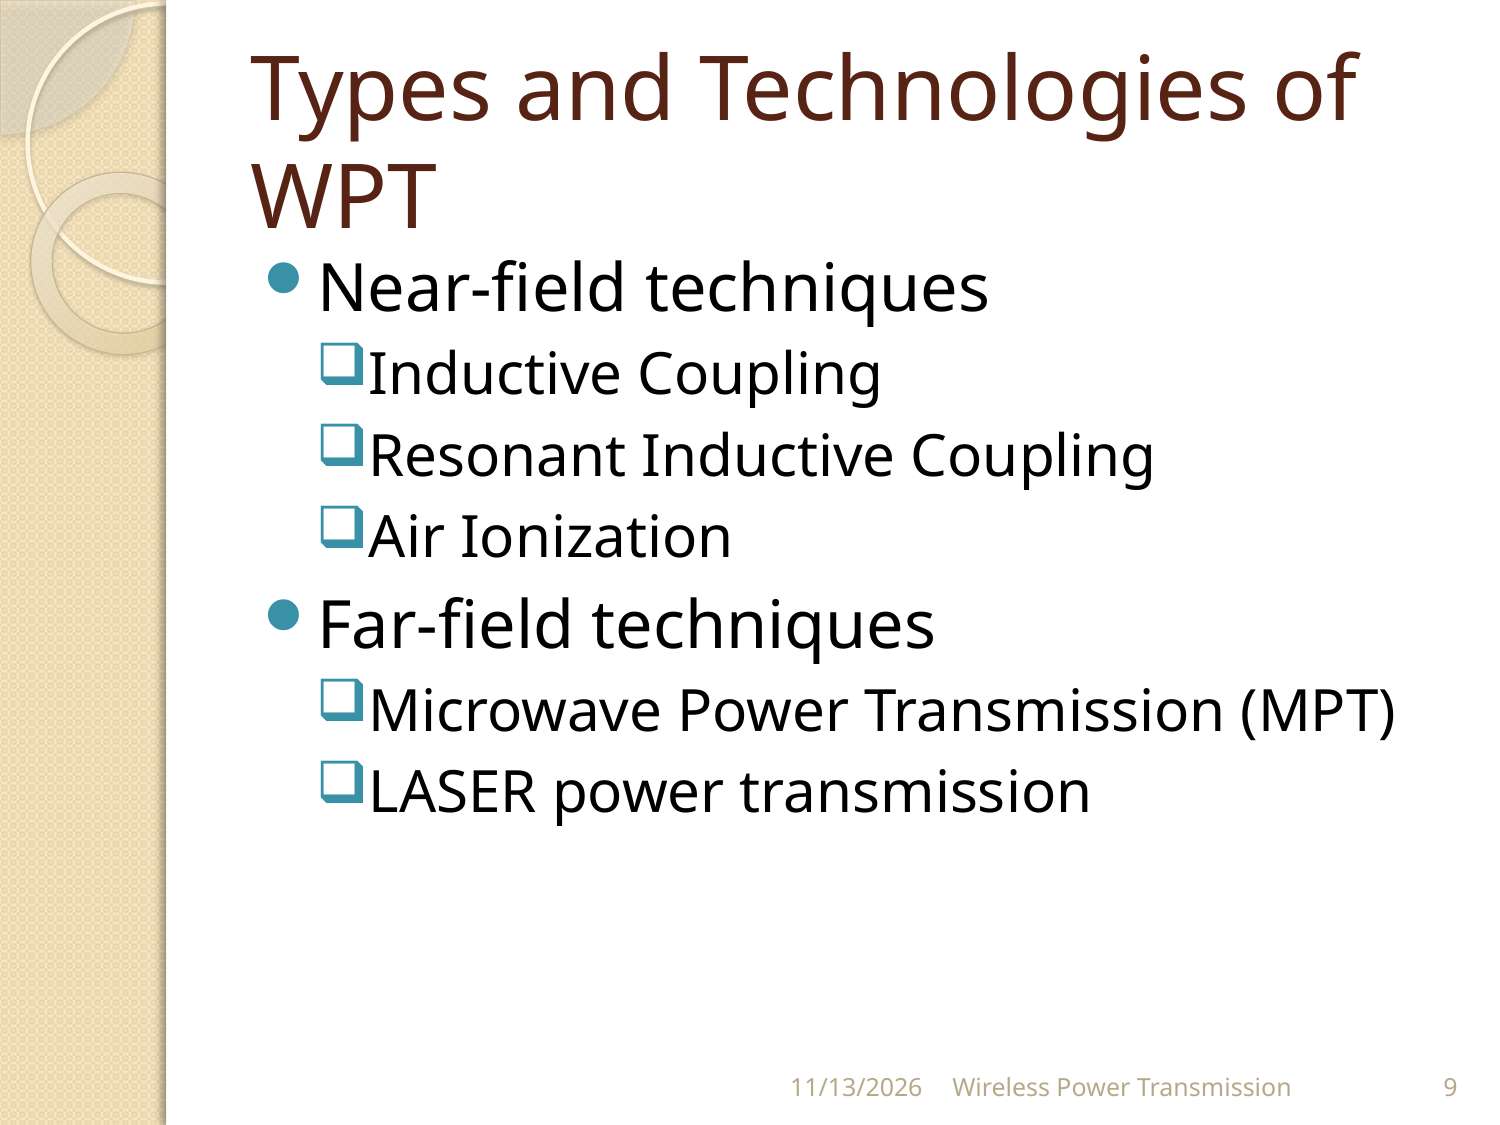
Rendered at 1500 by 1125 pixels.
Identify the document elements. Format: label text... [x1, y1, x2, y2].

footer Wireless Power Transmission [937, 1034, 1413, 1113]
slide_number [587, 1034, 937, 1113]
title Types and Technologies of WPT [235, 45, 1466, 233]
slide_number 9 [1413, 1034, 1488, 1113]
list Near-field techniques Inductive Coupling Resonant Inductive Coupling Air Ionization Far-field techniques Microwave Power Transmission (MPT) LASER power transmission [235, 237, 1466, 1025]
